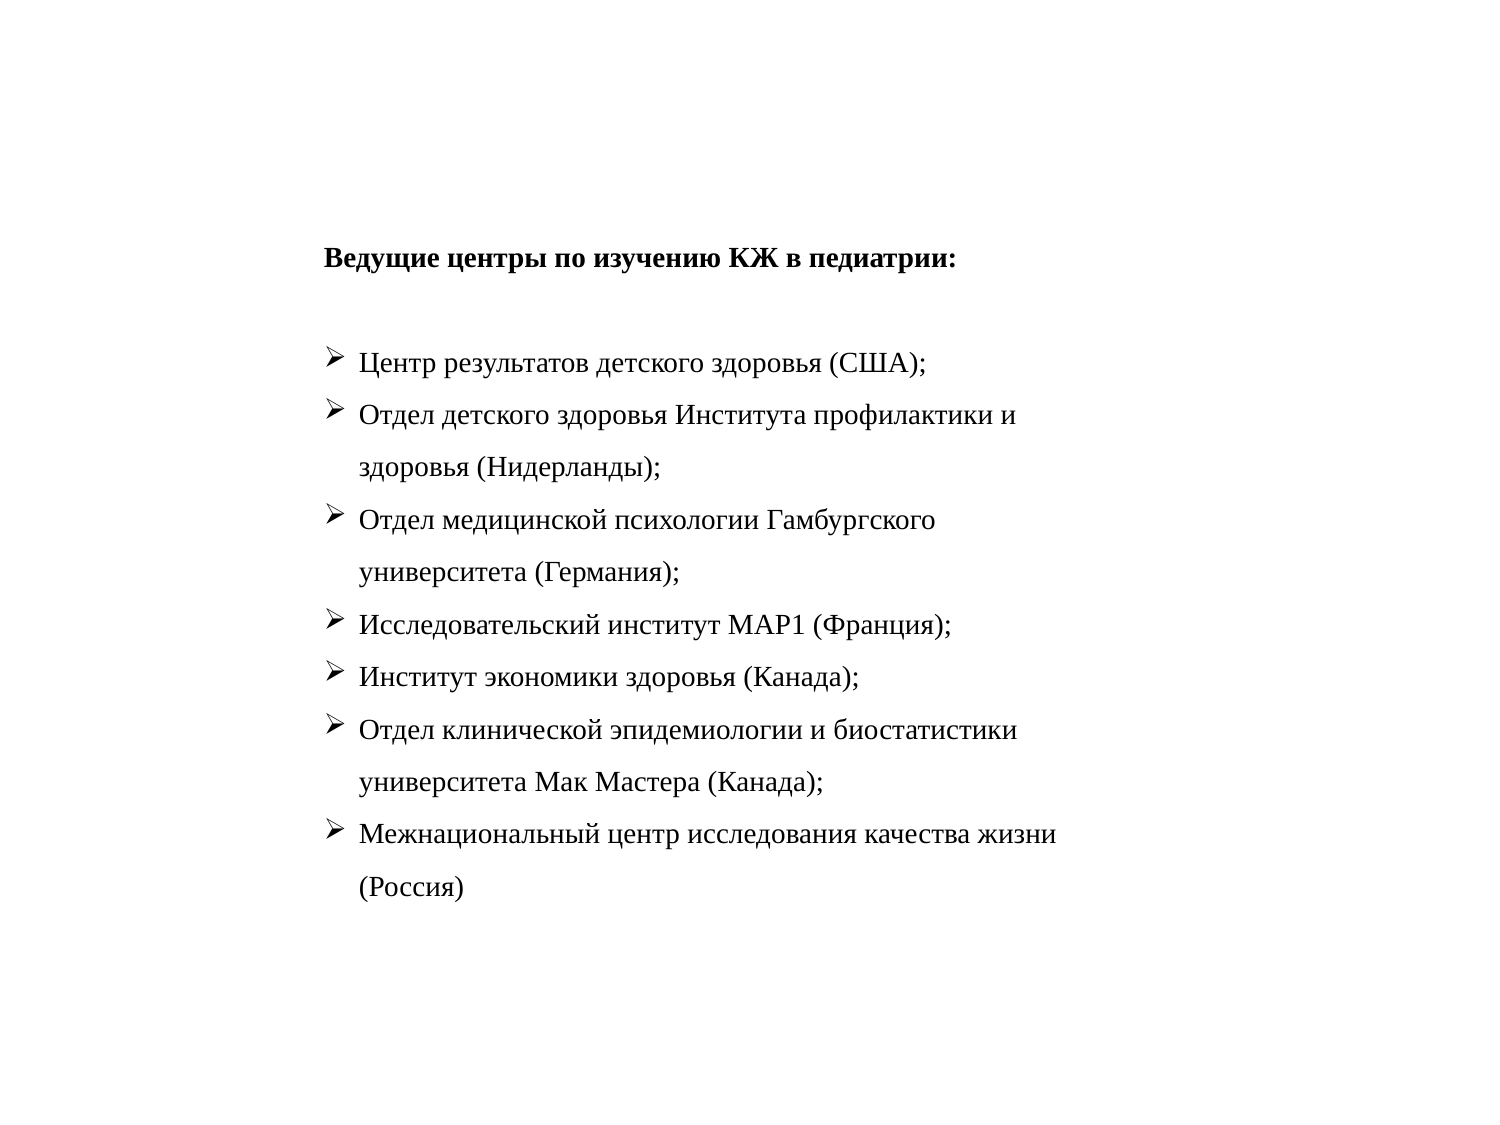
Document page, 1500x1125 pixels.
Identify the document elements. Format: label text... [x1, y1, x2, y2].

text_box Ведущие центры по изучению КЖ в педиатрии: Центр результатов детского здоровья (США); Отдел детского здоровья Института профилактики и здоровья (Нидерланды); Отдел медицинской психологии Гамбургского университета (Германия); Исследовательский институт МАР1 (Франция); Институт экономики здоровья (Канада); Отдел клинической эпидемиологии и биостатистики университета Мак Мастера (Канада); Межнациональный центр исследования качества жизни (Россия) [309, 213, 1114, 910]
